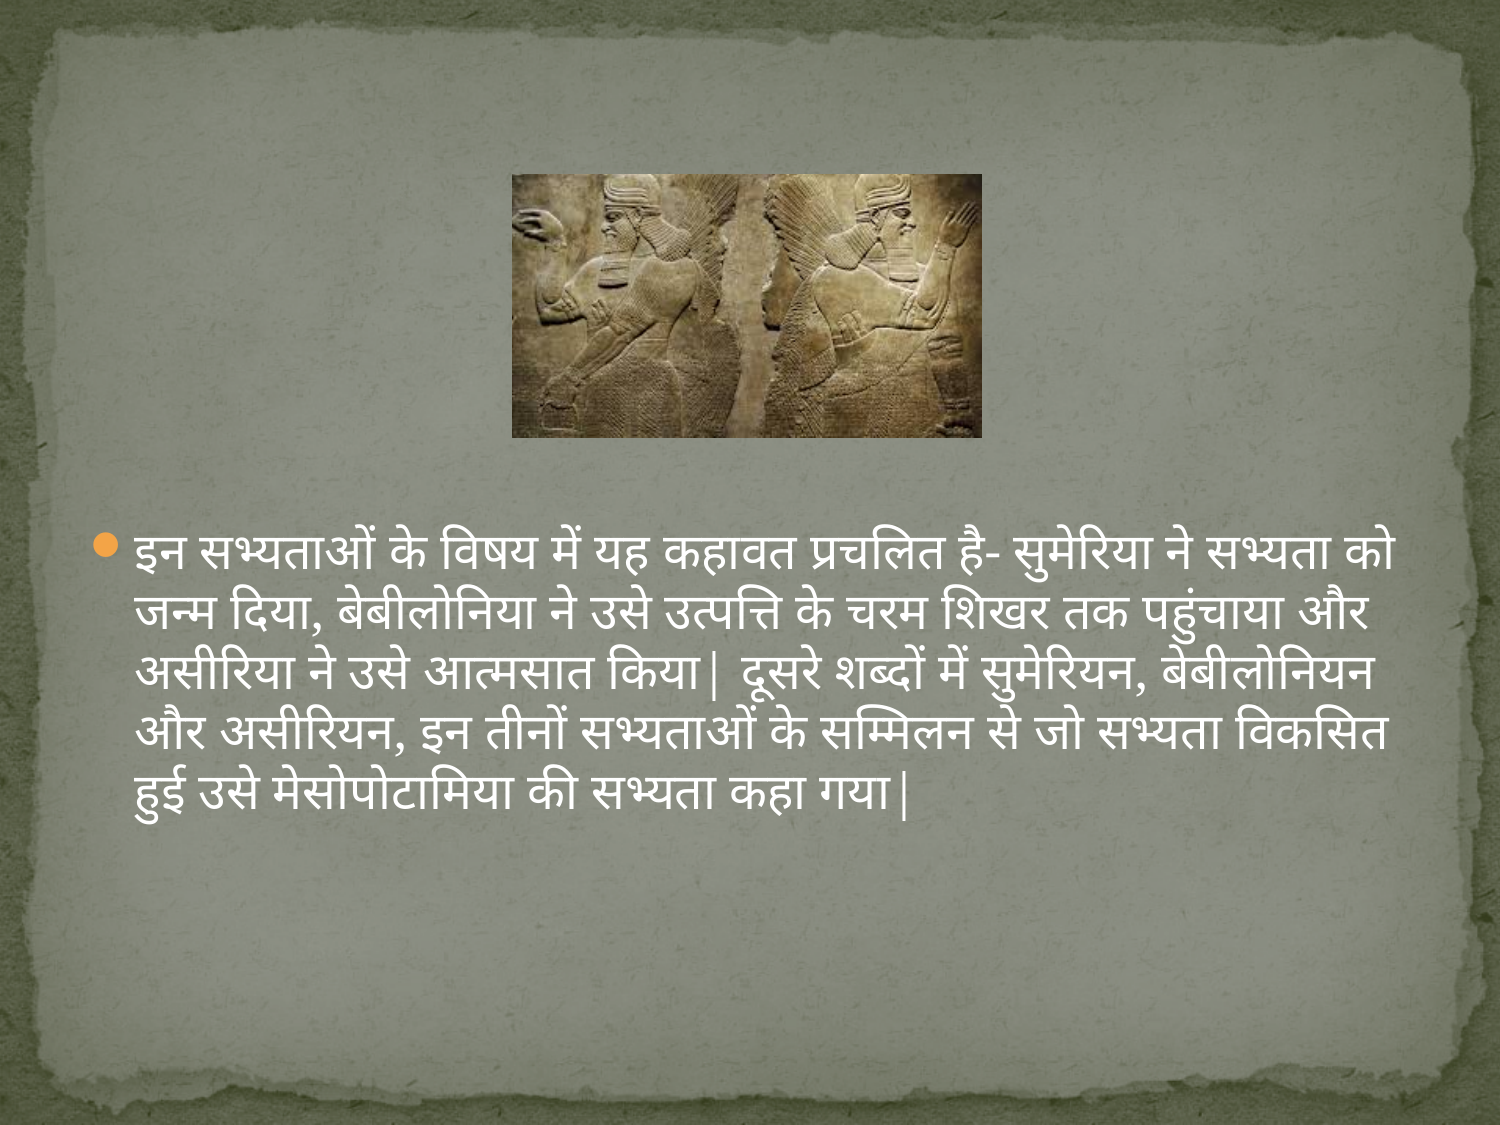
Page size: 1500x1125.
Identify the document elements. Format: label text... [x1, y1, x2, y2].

list इन सभ्यताओं के विषय में यह कहावत प्रचलित है- सुमेरिया ने सभ्यता को जन्म दिया, बेबीलोनिया ने उसे उत्पत्ति के चरम शिखर तक पहुंचाया और असीरिया ने उसे आत्मसात किया| दूसरे शब्दों में सुमेरियन, बेबीलोनियन और असीरियन, इन तीनों सभ्यताओं के सम्मिलन से जो सभ्यता विकसित हुई उसे मेसोपोटामिया की सभ्यता कहा गया| [75, 512, 1438, 1125]
picture [512, 174, 982, 438]
